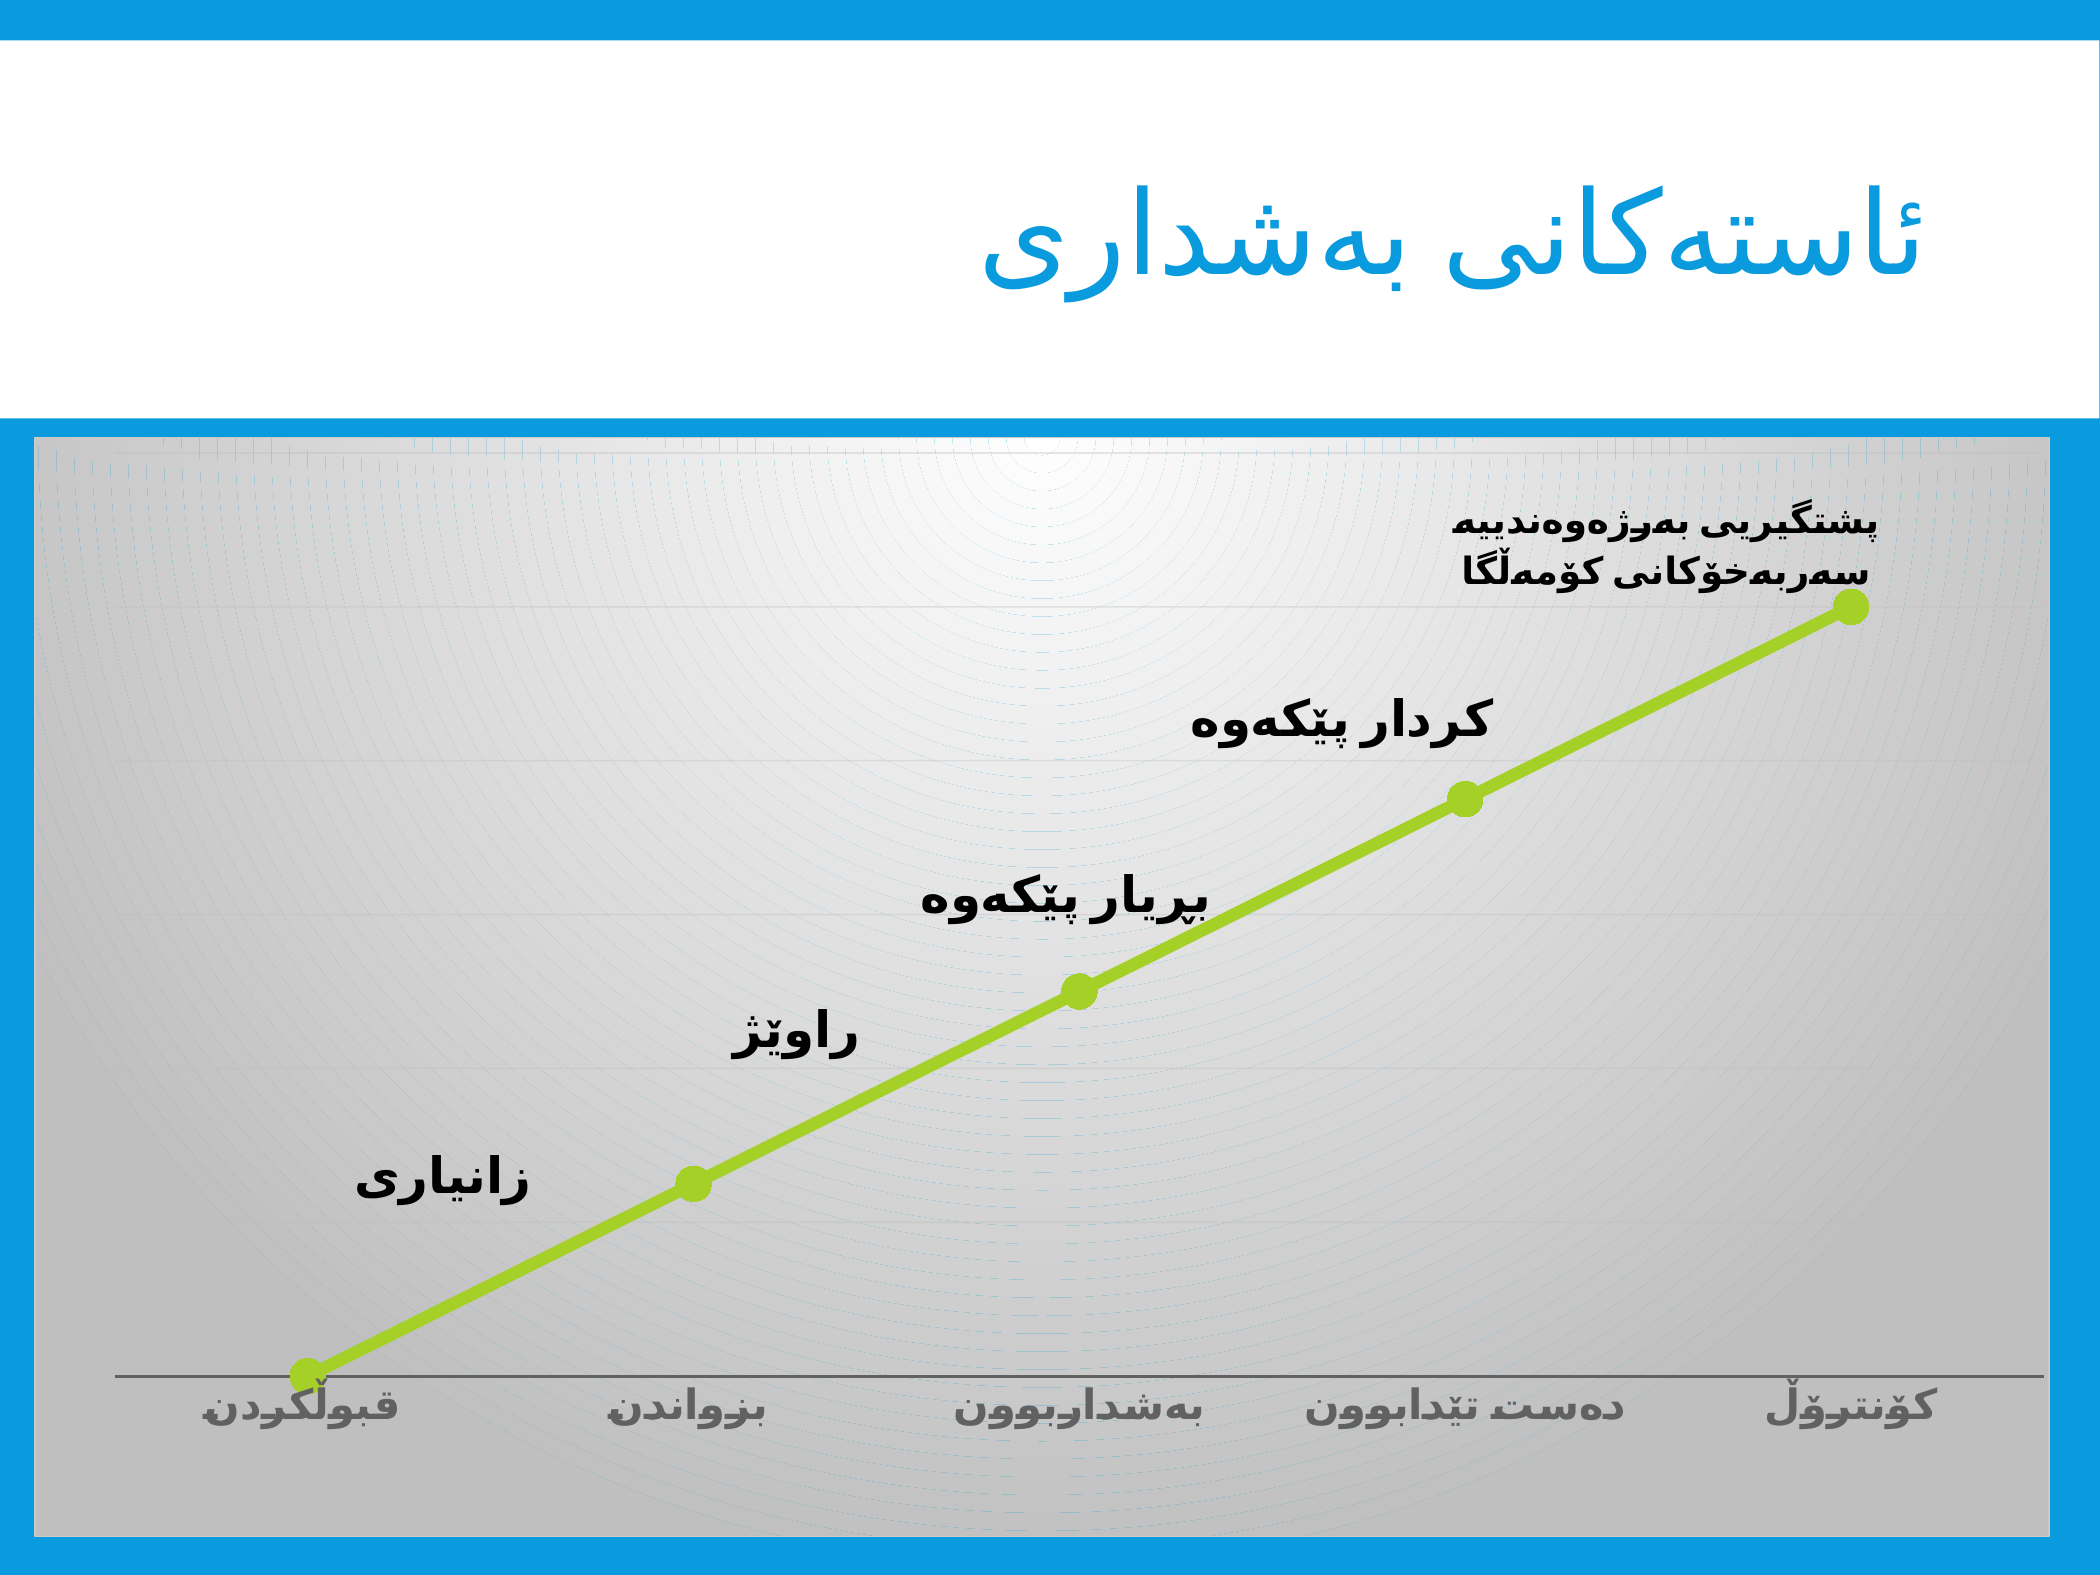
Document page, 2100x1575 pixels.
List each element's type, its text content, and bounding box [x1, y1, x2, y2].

title ئاستەکانی بەشداری [157, 65, 1943, 412]
chart [34, 436, 2051, 1538]
